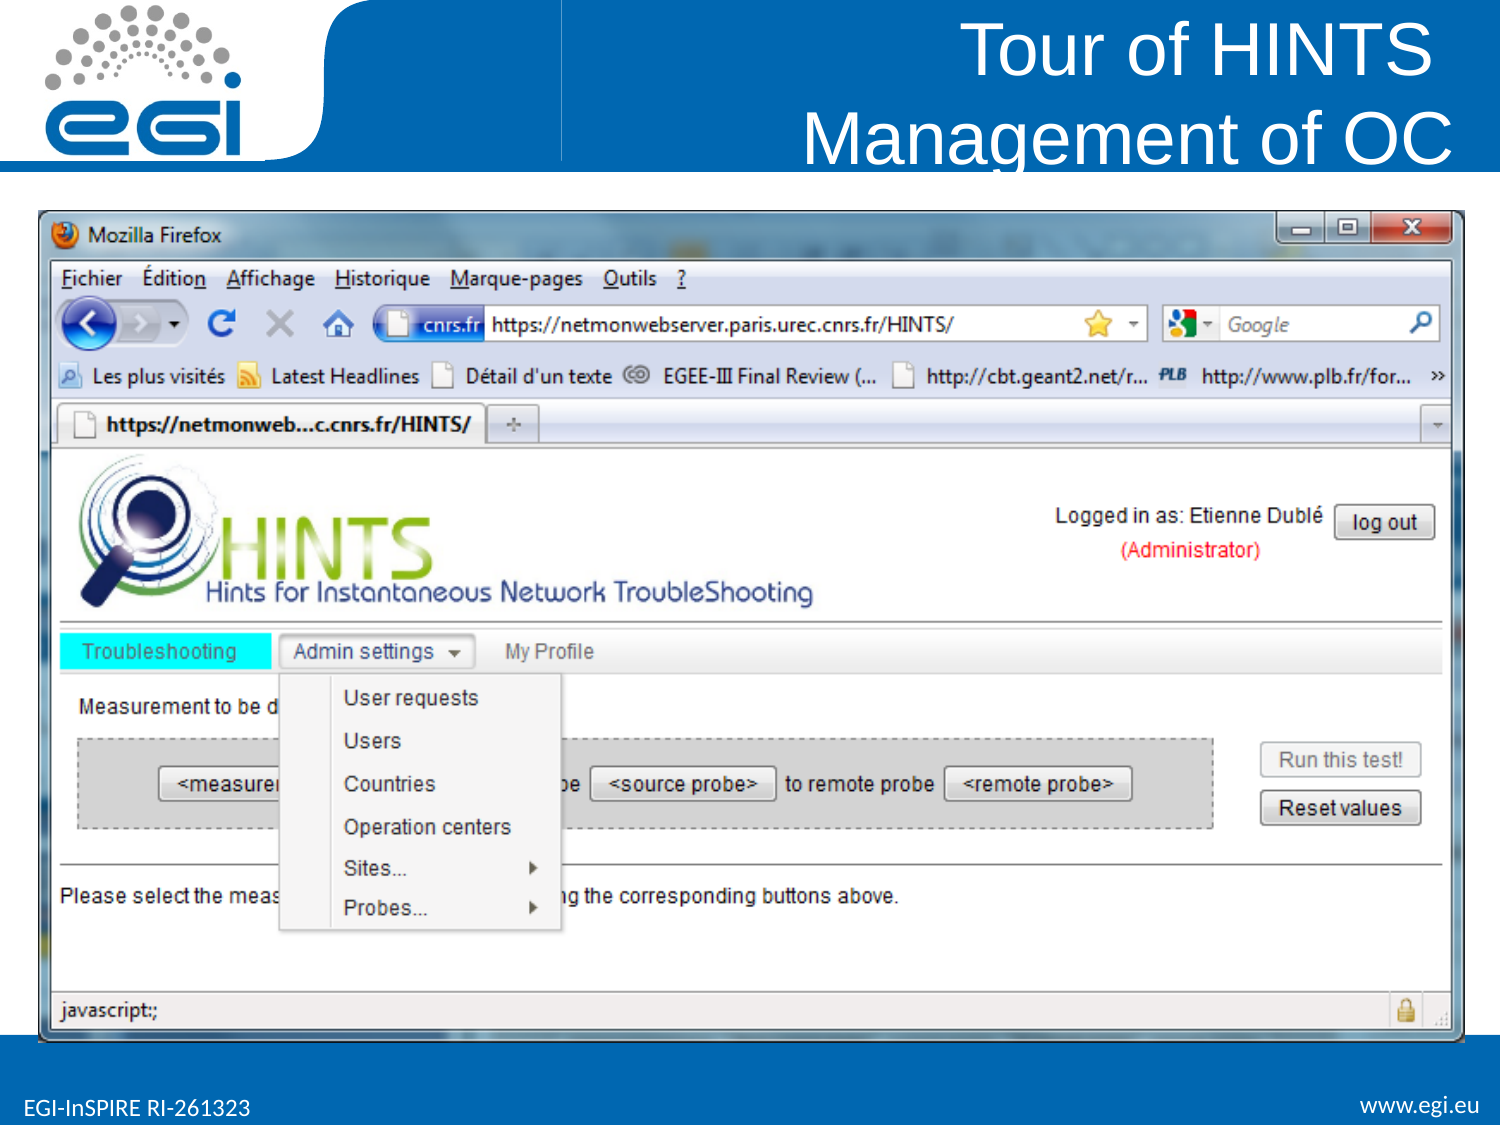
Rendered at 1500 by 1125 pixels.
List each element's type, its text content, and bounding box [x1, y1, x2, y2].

title Tour of HINTS Management of OC [348, 18, 1471, 162]
picture [0, 0, 265, 161]
picture [37, 210, 1466, 1044]
